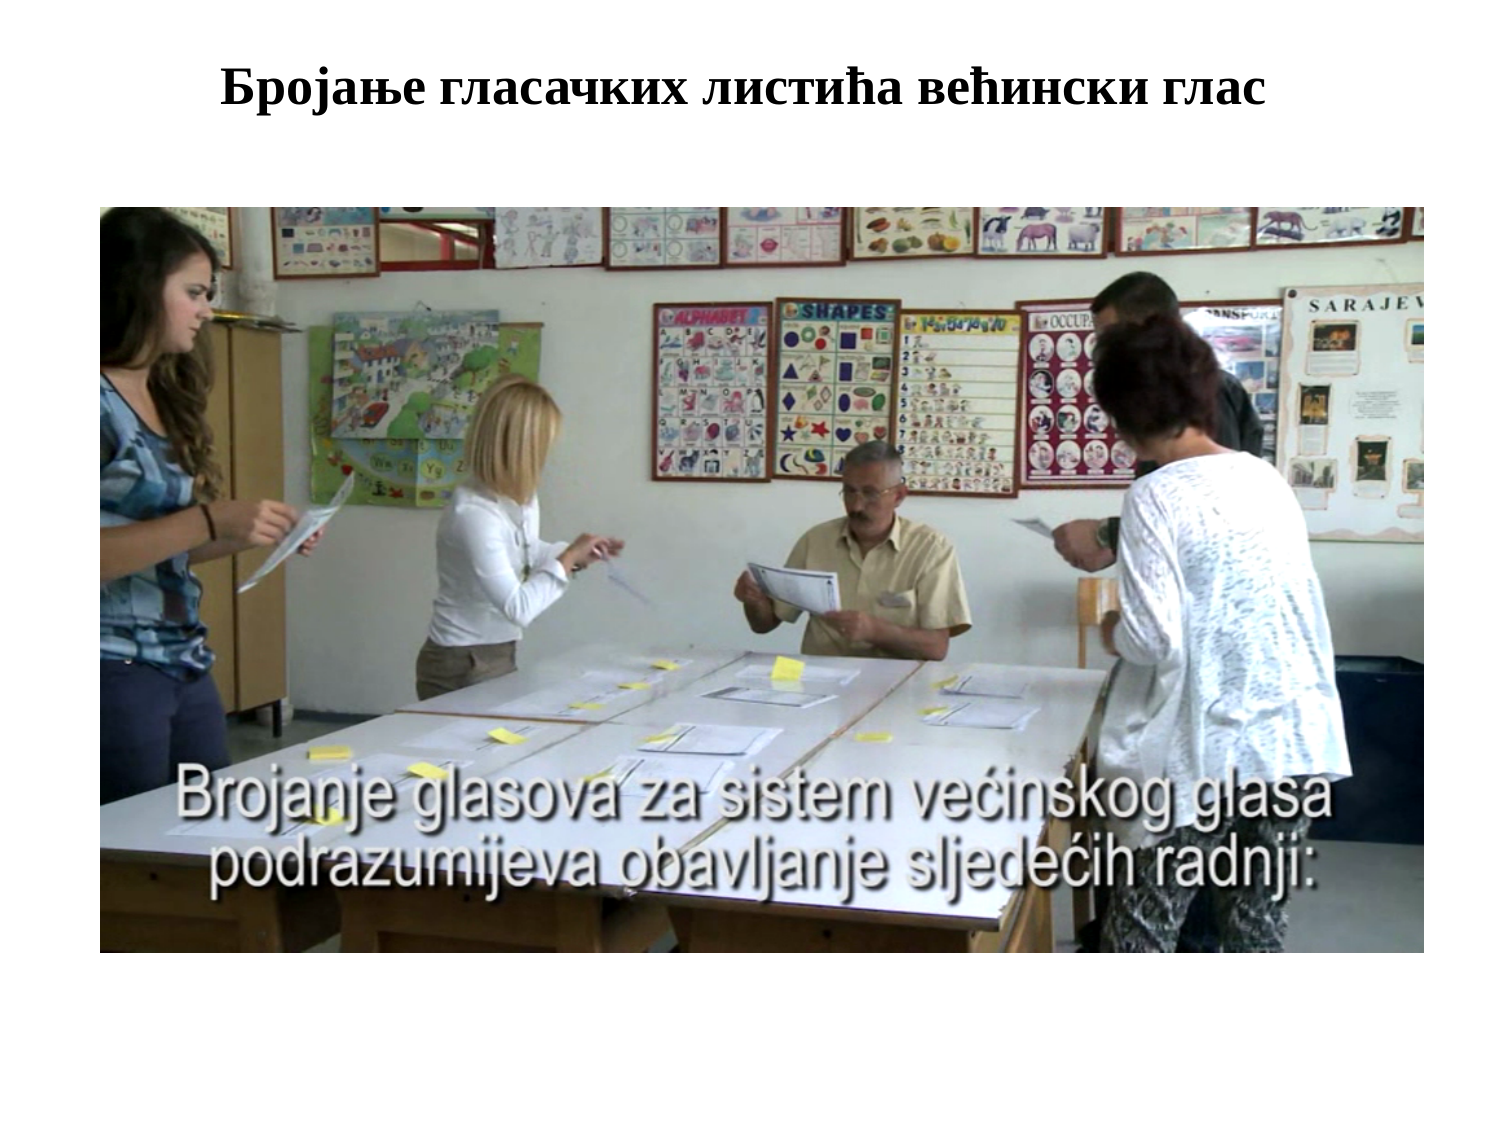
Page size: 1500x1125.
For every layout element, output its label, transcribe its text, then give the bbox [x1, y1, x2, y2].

picture [100, 207, 1424, 953]
text_box Бројање гласачких листића већински глас [76, 42, 1412, 123]
